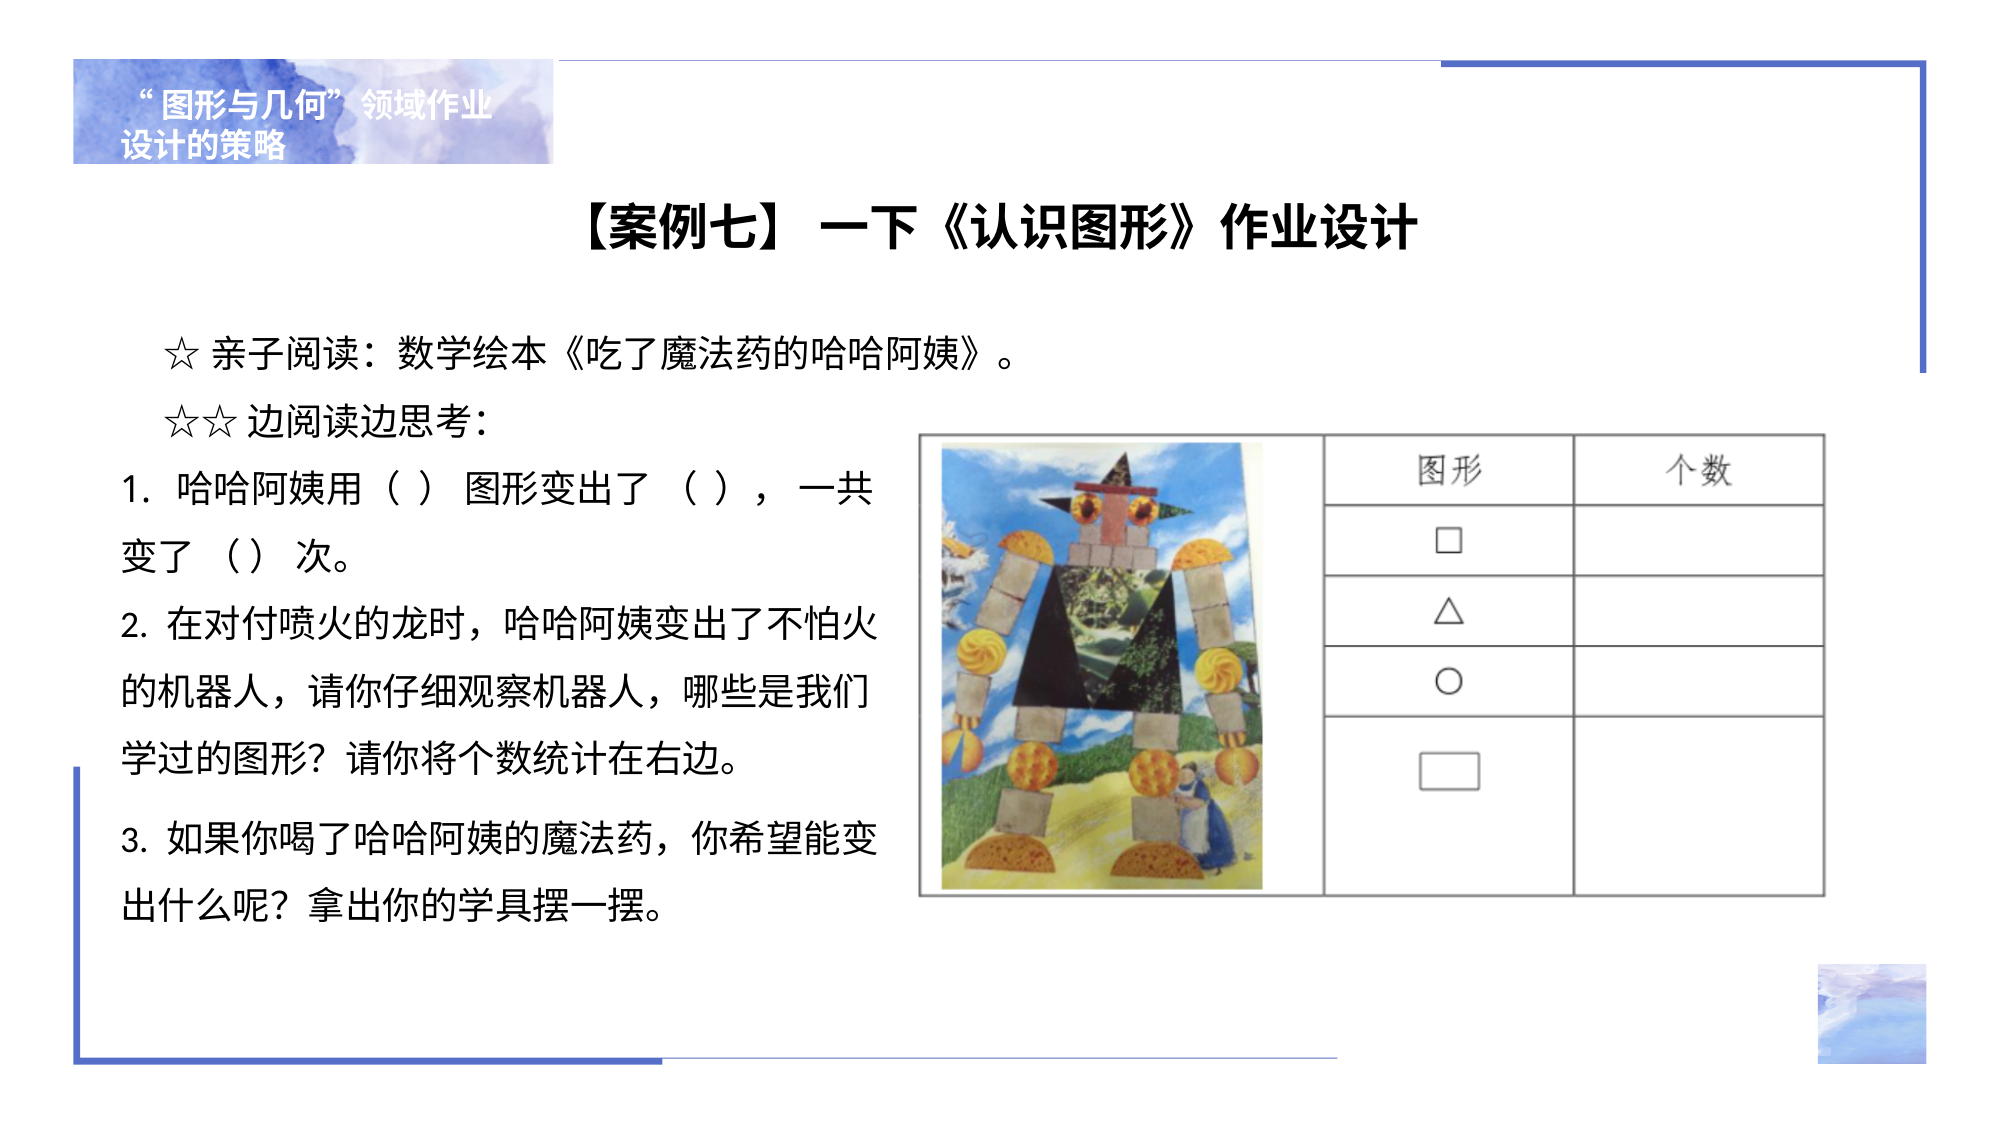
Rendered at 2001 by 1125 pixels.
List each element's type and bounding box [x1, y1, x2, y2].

picture [909, 430, 1833, 898]
text_box [73, 60, 1927, 1066]
